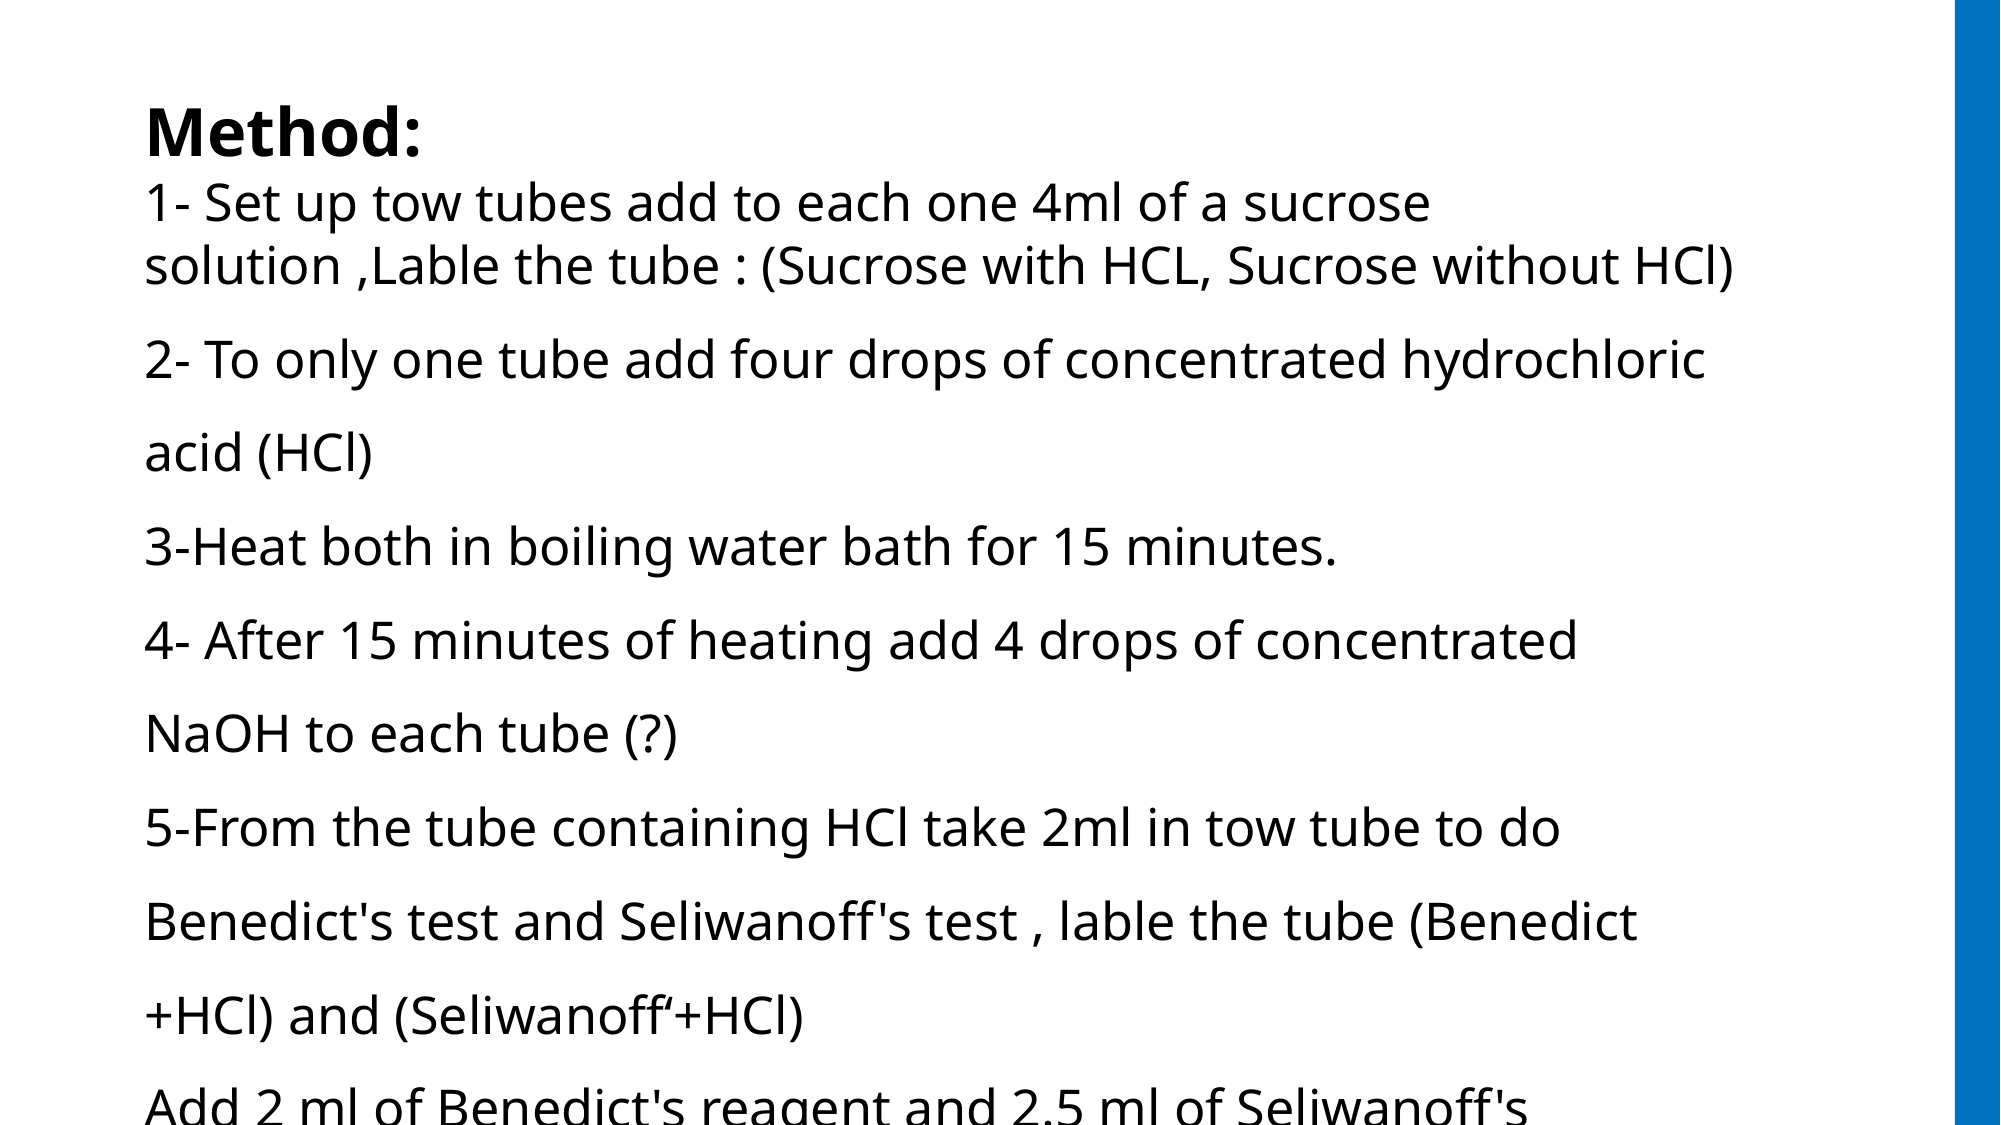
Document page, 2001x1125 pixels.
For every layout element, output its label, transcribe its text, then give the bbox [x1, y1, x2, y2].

text_box Method: 1- Set up tow tubes add to each one 4ml of a sucrose solution ,Lable the tube : (Sucrose with HCL, Sucrose without HCl) 2- To only one tube add four drops of concentrated hydrochloric acid (HCl) 3-Heat both in boiling water bath for 15 minutes. 4- After 15 minutes of heating add 4 drops of concentrated NaOH to each tube (?) 5-From the tube containing HCl take 2ml in tow tube to do Benedict's test and Seliwanoff's test , lable the tube (Benedict +HCl) and (Seliwanoff‘+HCl) Add 2 ml of Benedict's reagent and 2.5 ml of Seliwanoff's reagent WHAT do expect? 6-From the tube which contain only sucrose take 2 ml to do Benedict's test only (add 2 ml of Benedict's reagent) WHAT do expect? [129, 37, 1750, 1125]
text_box [1953, 0, 2000, 1125]
